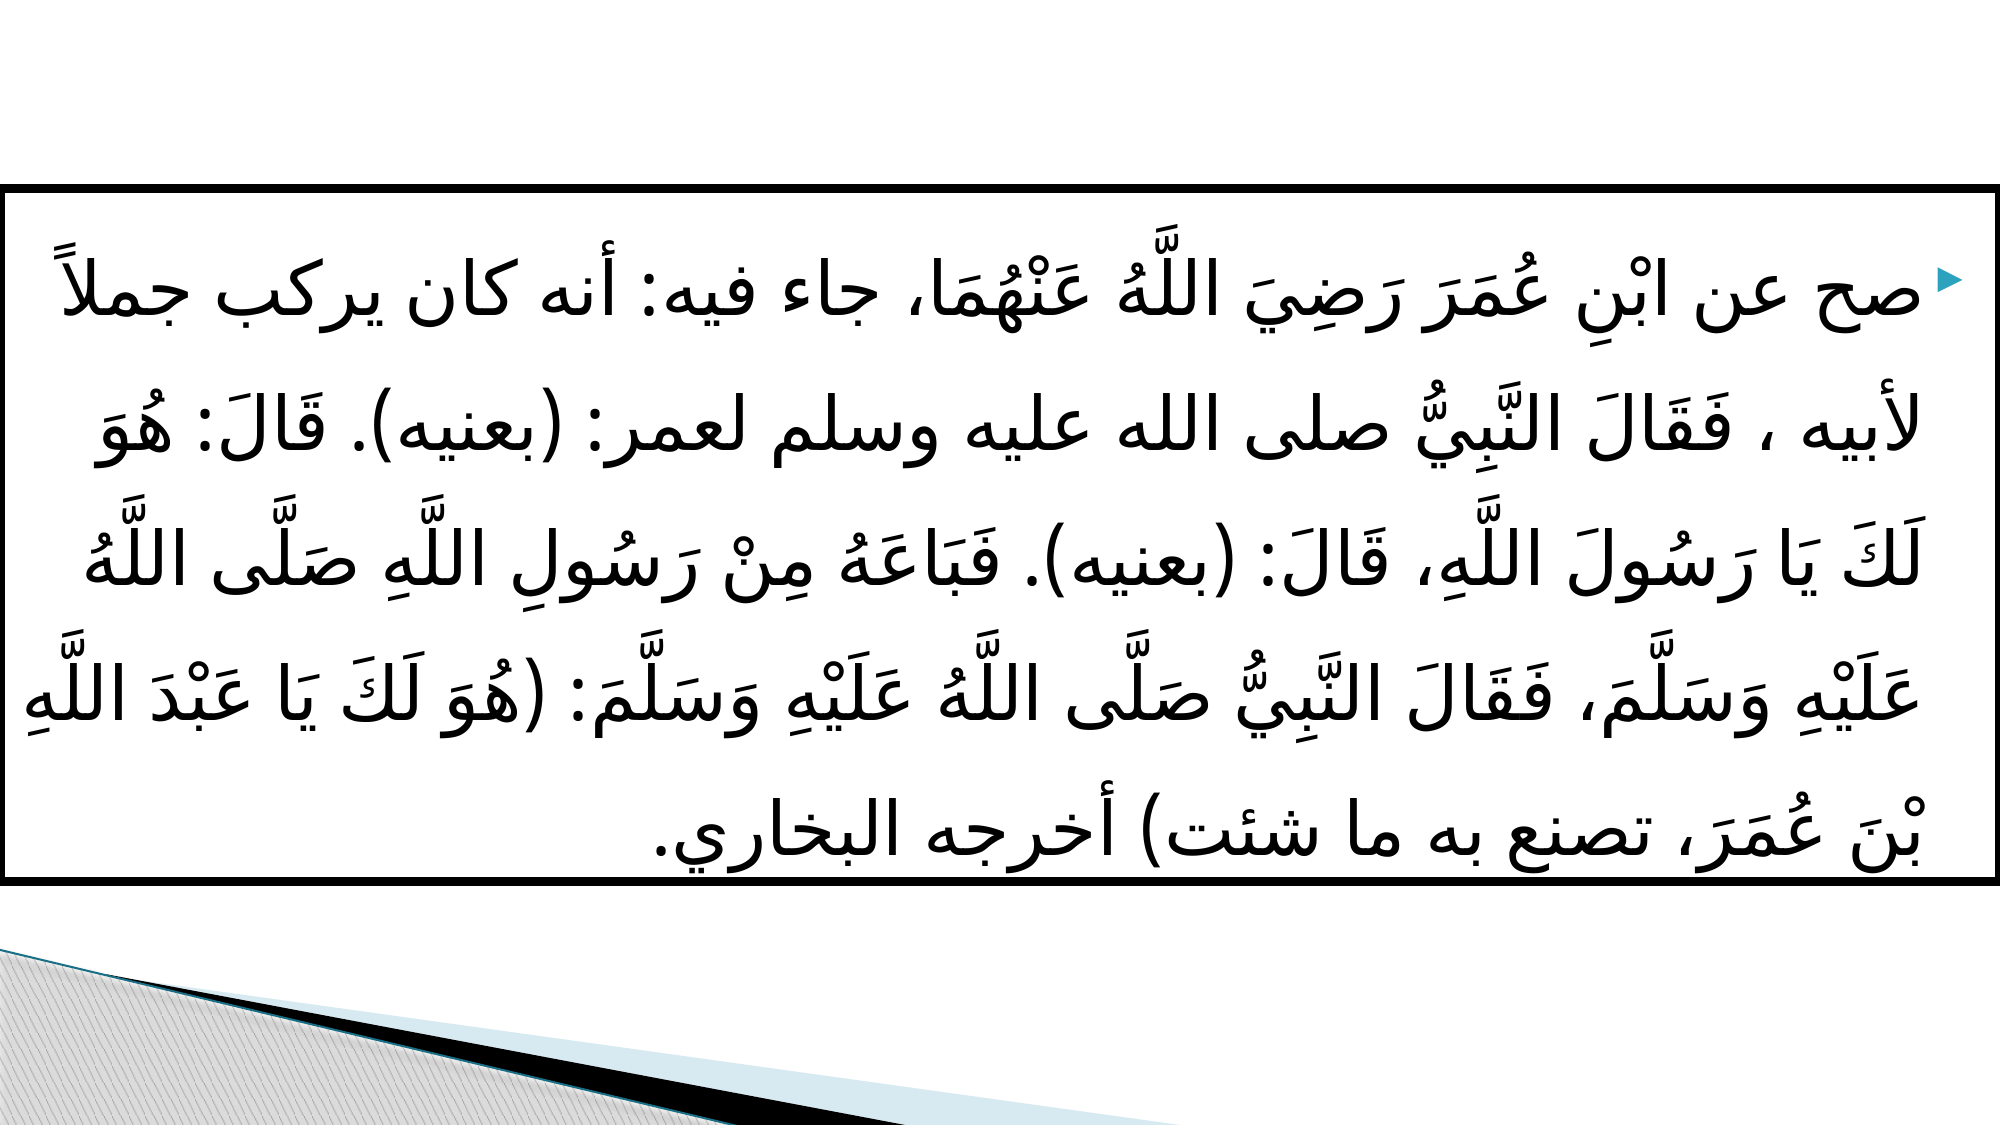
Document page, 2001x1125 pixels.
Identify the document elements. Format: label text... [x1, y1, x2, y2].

list صح عن ابْنِ عُمَرَ رَضِيَ اللَّهُ عَنْهُمَا، جاء فيه: أنه كان يركب جملاً لأبيه ، فَقَالَ النَّبِيُّ صلى الله عليه وسلم لعمر: (بعنيه). قَالَ: هُوَ لَكَ يَا رَسُولَ اللَّهِ، قَالَ: (بعنيه). فَبَاعَهُ مِنْ رَسُولِ اللَّهِ صَلَّى اللَّهُ عَلَيْهِ وَسَلَّمَ، فَقَالَ النَّبِيُّ صَلَّى اللَّهُ عَلَيْهِ وَسَلَّمَ: (هُوَ لَكَ يَا عَبْدَ اللَّهِ بْنَ عُمَرَ، ‌تصنع ‌به ‌ما ‌شئت) أخرجه البخاري. [0, 184, 2000, 886]
